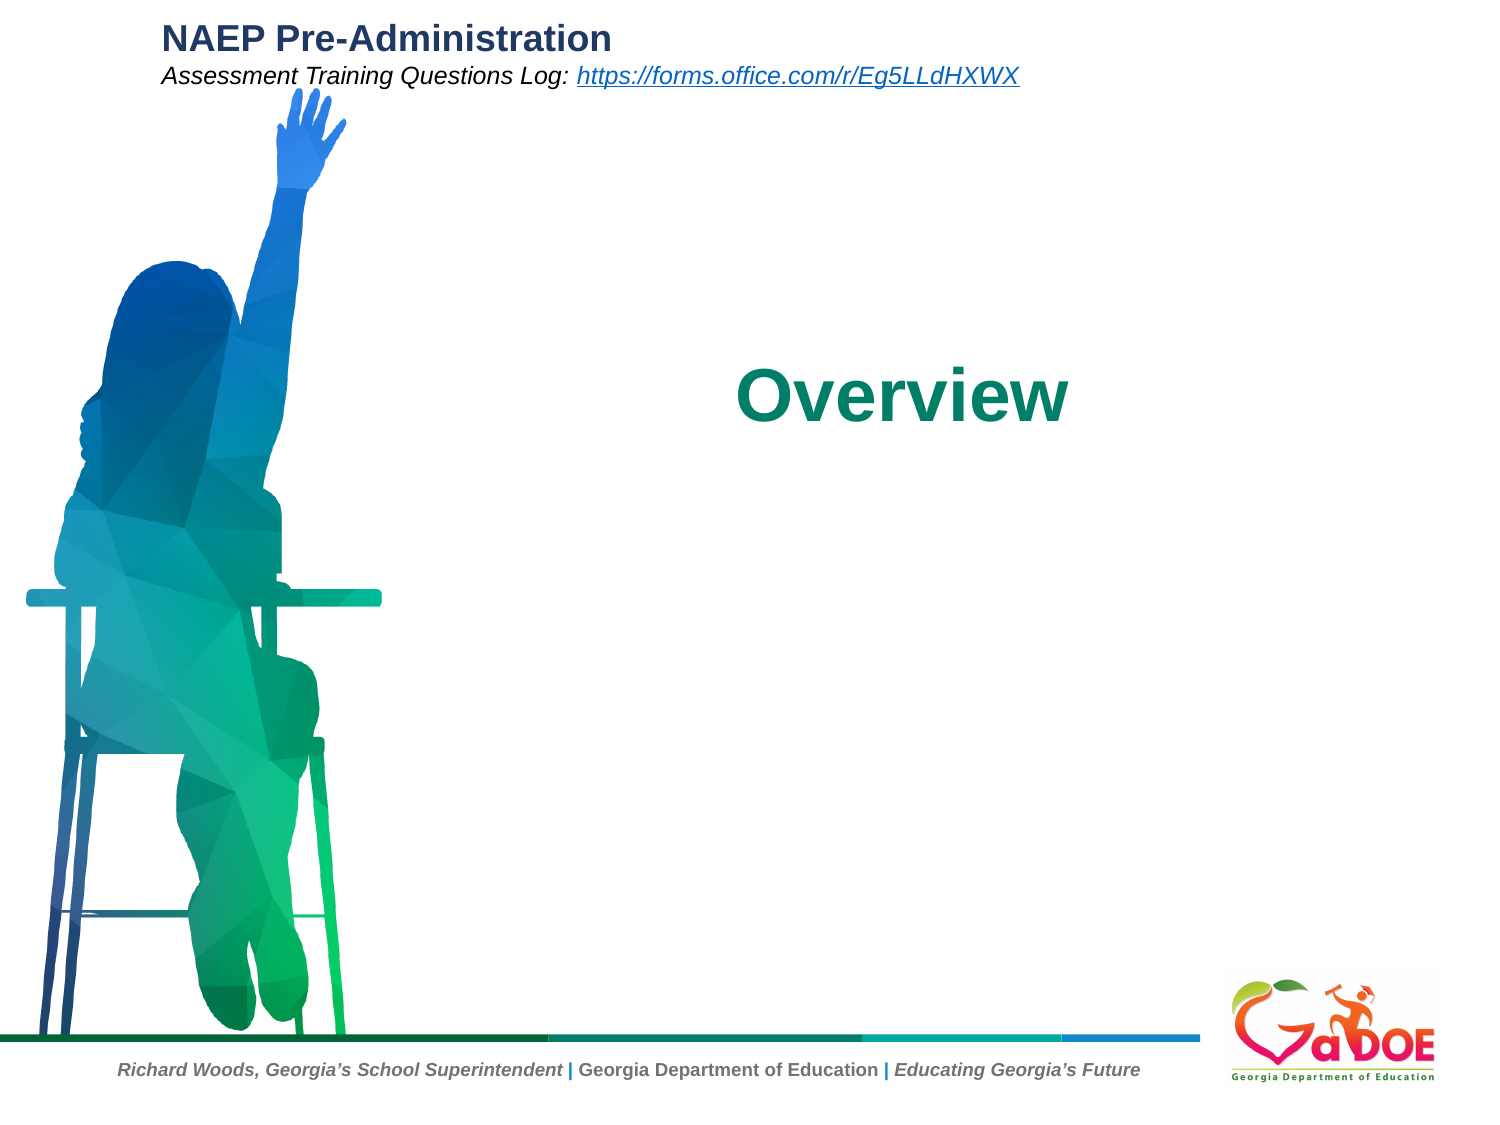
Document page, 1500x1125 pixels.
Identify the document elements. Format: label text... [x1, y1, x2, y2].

picture [1225, 970, 1439, 1042]
slide_number 5 [1162, 1042, 1500, 1103]
picture [0, 26, 432, 1034]
title Overview [365, 119, 1439, 446]
